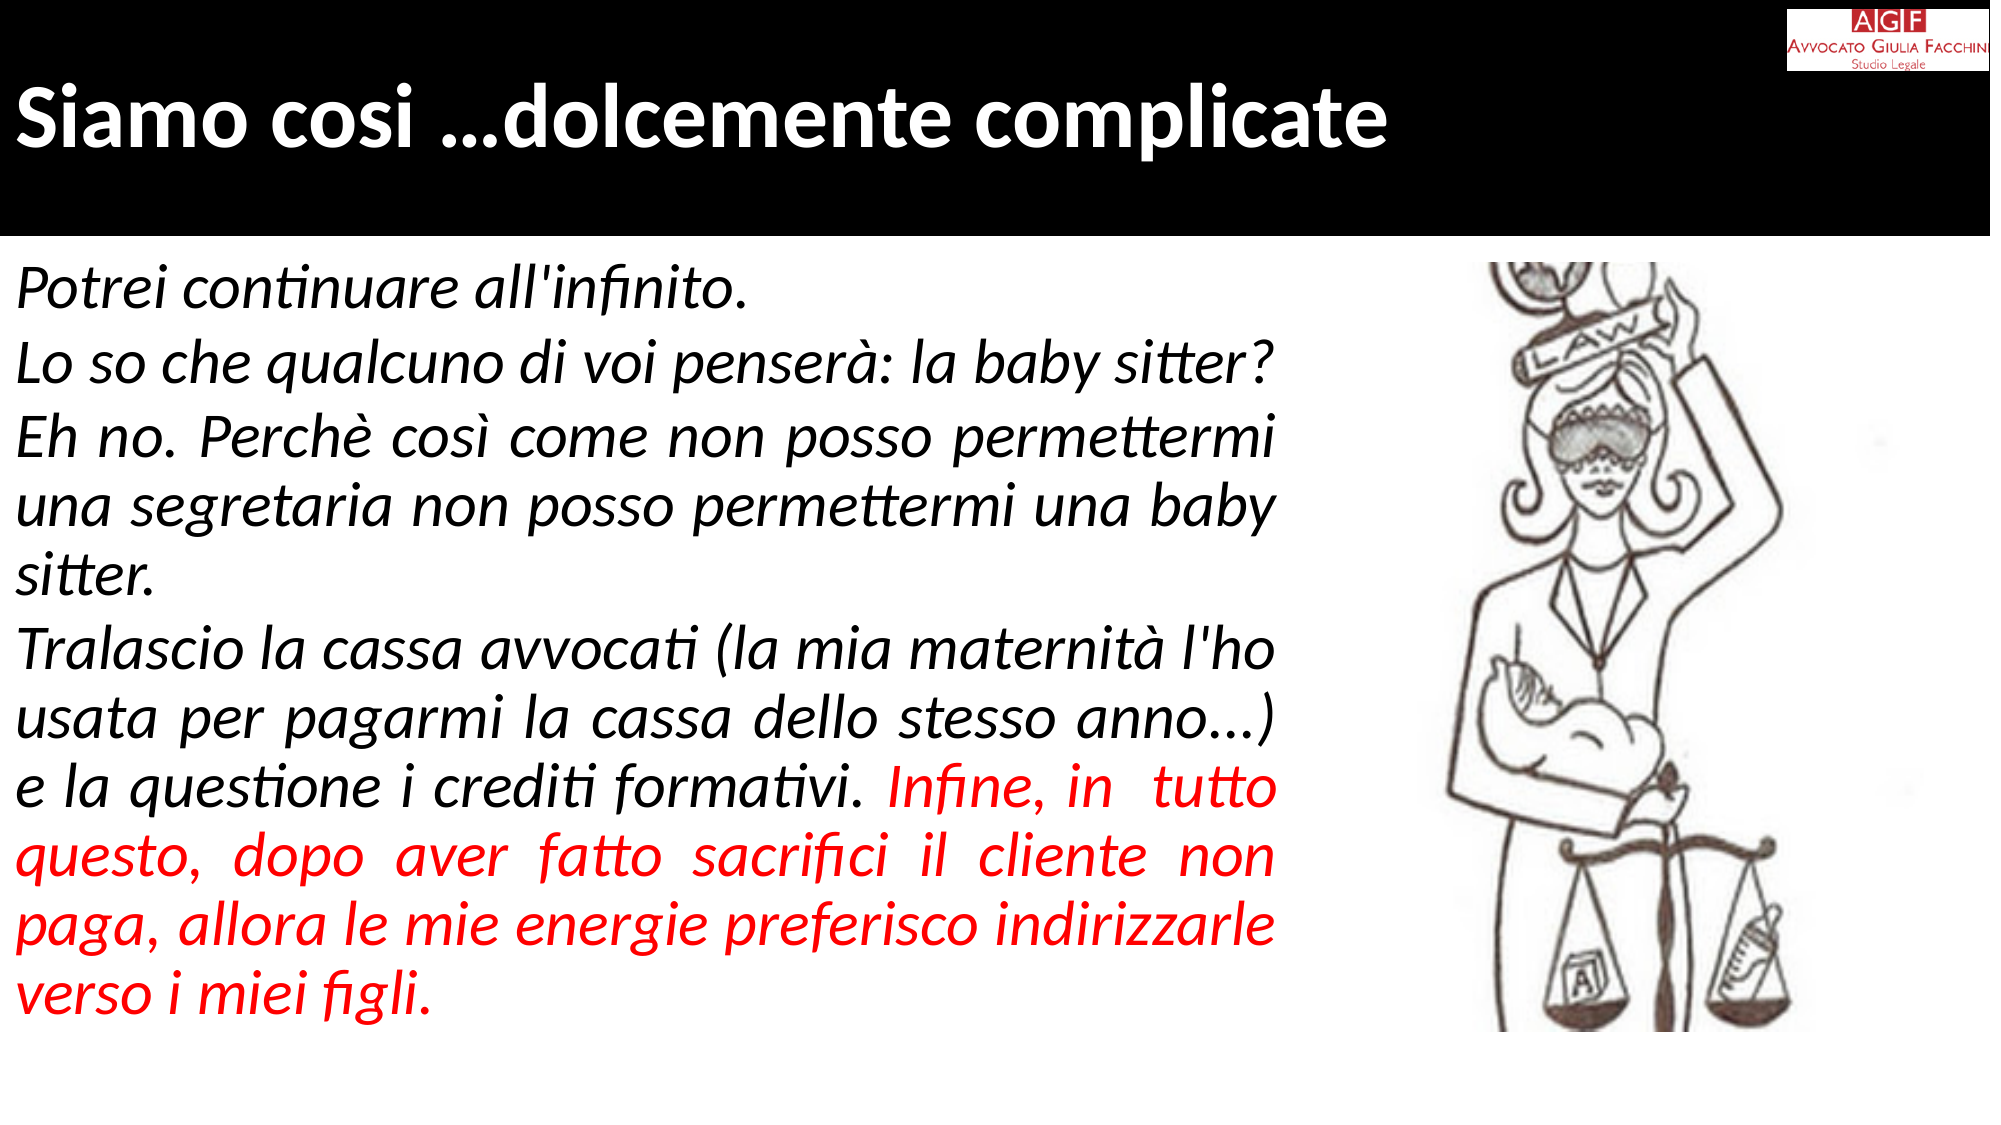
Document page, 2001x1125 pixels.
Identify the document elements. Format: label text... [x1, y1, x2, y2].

list Potrei continuare all'infinito. Lo so che qualcuno di voi penserà: la baby sitter? Eh no. Perchè così come non posso permettermi una segretaria non posso permettermi una baby sitter. Tralascio la cassa avvocati (la mia maternità l'ho usata per pagarmi la cassa dello stesso anno...) e la questione i crediti formativi. Infine, in tutto questo, dopo aver fatto sacrifici il cliente non paga, allora le mie energie preferisco indirizzarle verso i miei figli. [0, 246, 1294, 1125]
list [1293, 262, 1969, 1032]
title Siamo cosi …dolcemente complicate [0, 0, 1990, 236]
picture [1787, 9, 1989, 72]
